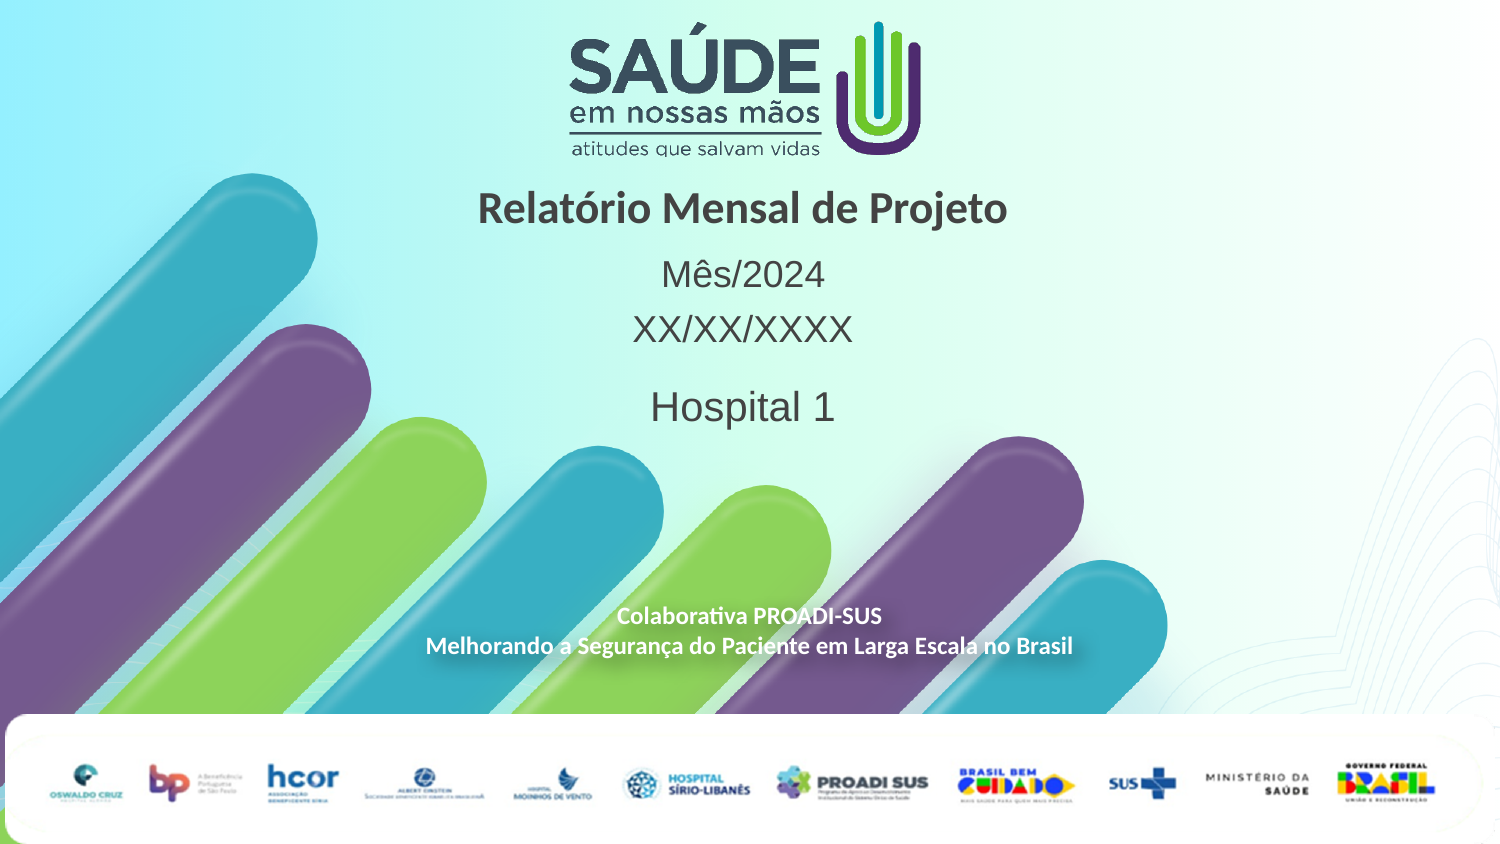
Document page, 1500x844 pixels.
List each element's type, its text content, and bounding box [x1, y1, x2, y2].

text_box Mês/2024 [588, 242, 898, 297]
text_box Colaborativa PROADI-SUS Melhorando a Segurança do Paciente em Larga Escala no Brasil [241, 592, 1259, 668]
text_box XX/XX/XXXX [588, 297, 898, 358]
text_box Hospital 1 [369, 372, 1117, 438]
text_box Relatório Mensal de Projeto [369, 177, 1117, 233]
picture [0, 0, 1500, 844]
